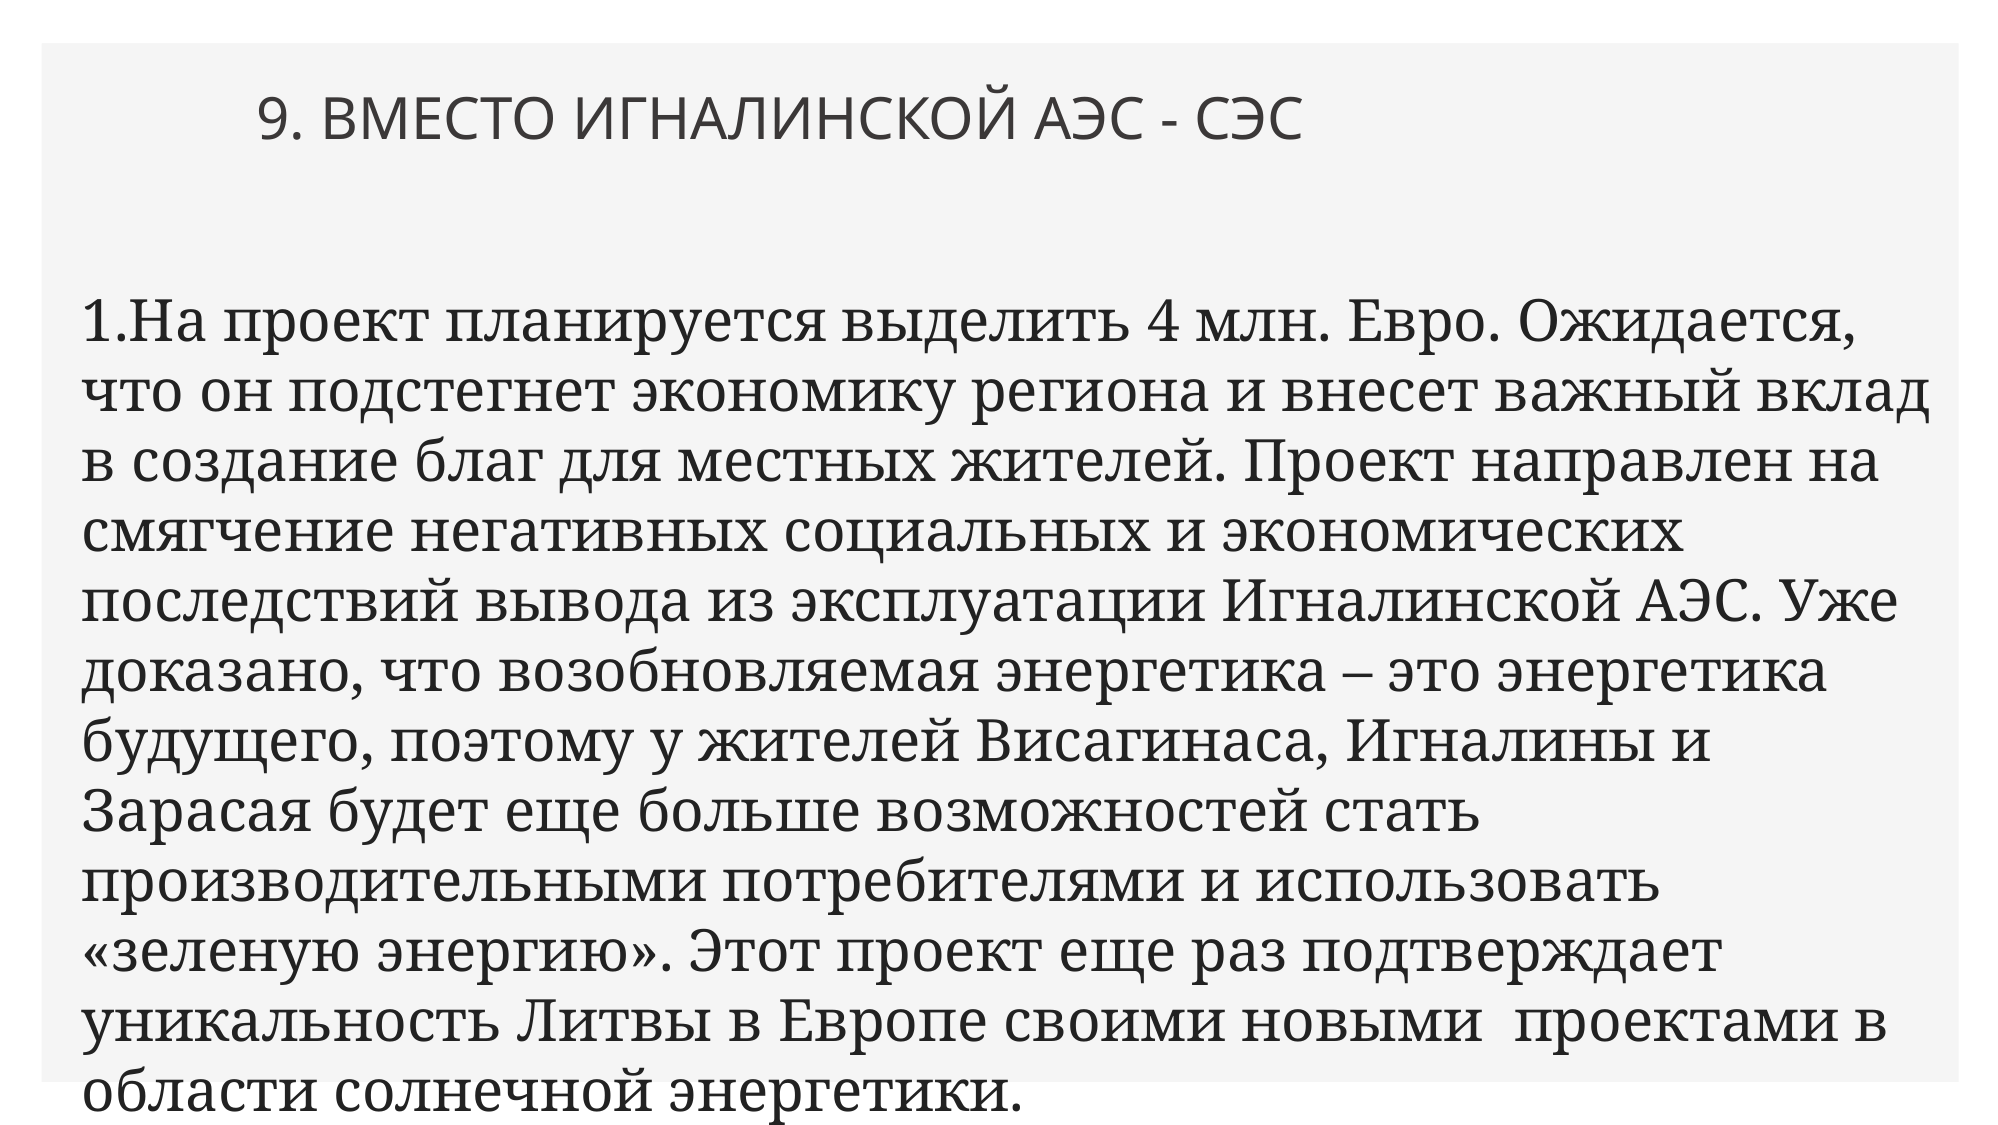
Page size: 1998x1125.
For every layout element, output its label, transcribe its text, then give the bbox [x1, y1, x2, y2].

title 9. ВМЕСТО ИГНАЛИНСКОЙ АЭС - СЭС [85, 73, 1492, 179]
list На проект планируется выделить 4 млн. Евро. Ожидается, что он подстегнет экономику региона и внесет важный вклад в создание благ для местных жителей. Проект направлен на смягчение негативных социальных и экономических последствий вывода из эксплуатации Игналинской АЭС. Уже доказано, что возобновляемая энергетика – это энергетика будущего, поэтому у жителей Висагинаса, Игналины и Зарасая будет еще больше возможностей стать производительными потребителями и использовать «зеленую энергию». Этот проект еще раз подтверждает уникальность Литвы в Европе своими новыми проектами в области солнечной энергетики. [66, 276, 1966, 929]
